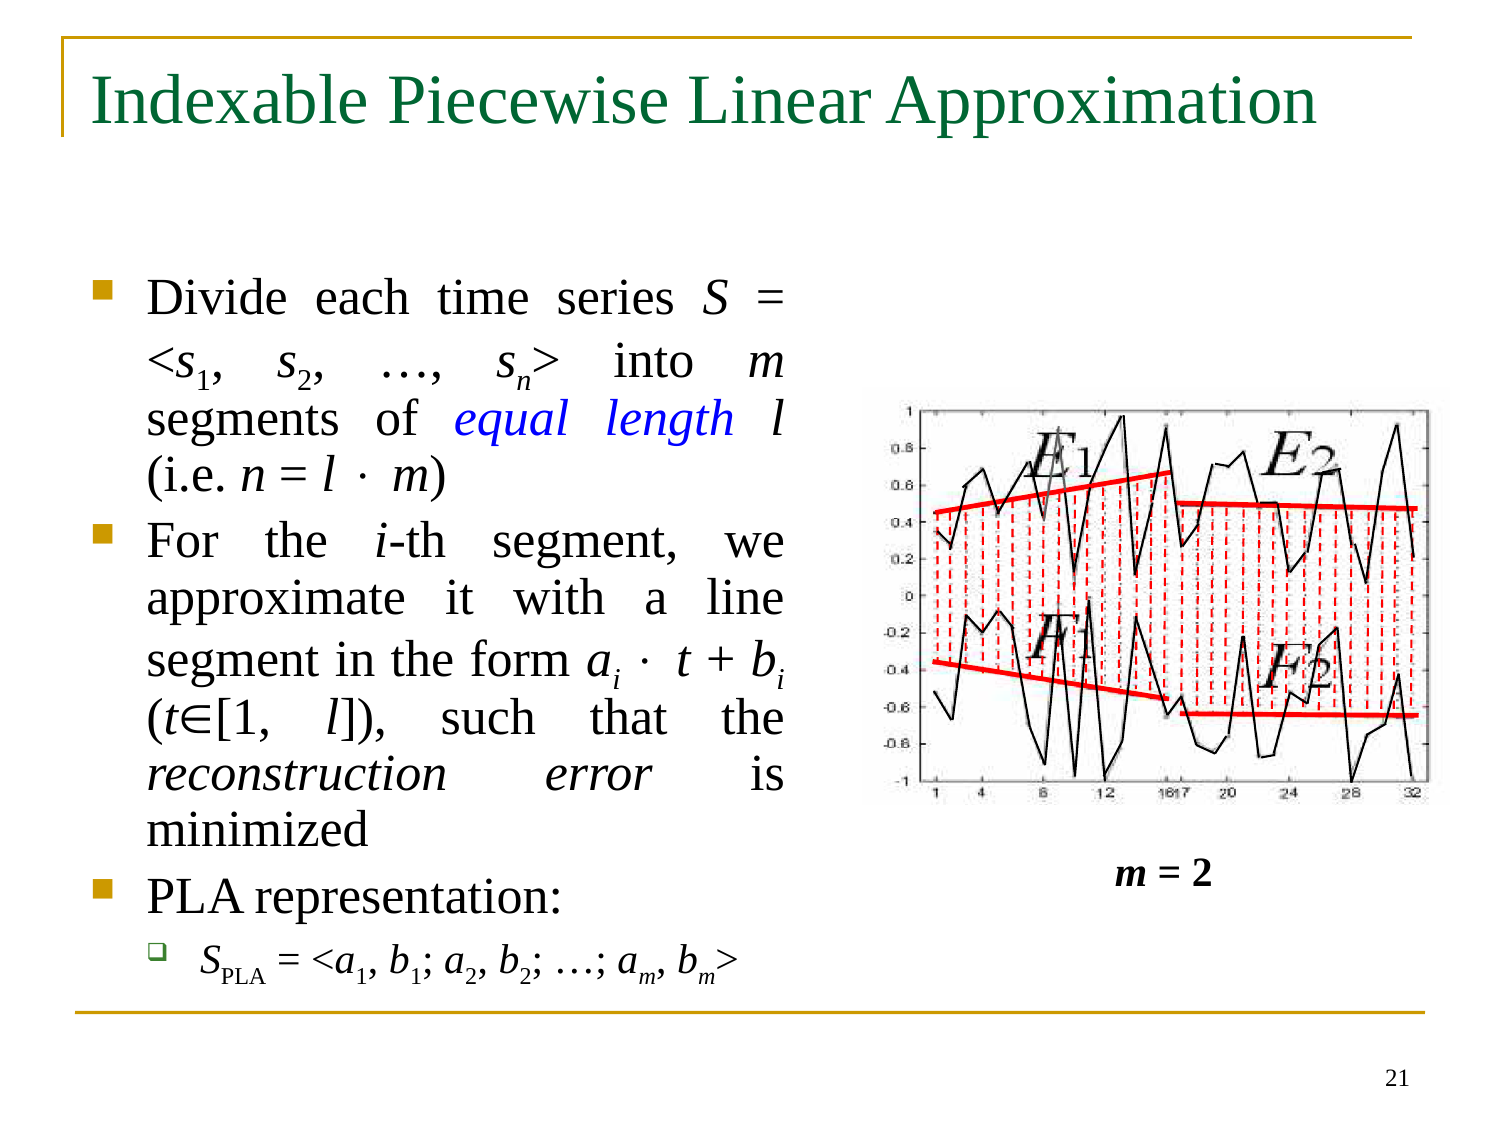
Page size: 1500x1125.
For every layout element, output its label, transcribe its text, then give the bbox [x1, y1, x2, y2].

title Indexable Piecewise Linear Approximation [75, 45, 1425, 233]
text_box m = 2 [1100, 837, 1228, 903]
list Divide each time series S = <s1, s2, …, sn> into m segments of equal length l (i.e. n = l  m) For the i-th segment, we approximate it with a line segment in the form ai  t + bi (t[1, l]), such that the reconstruction error is minimized PLA representation: SPLA = <a1, b1; a2, b2; …; am, bm> [75, 262, 800, 1006]
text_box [862, 387, 1451, 805]
slide_number 21 [1074, 1024, 1425, 1100]
